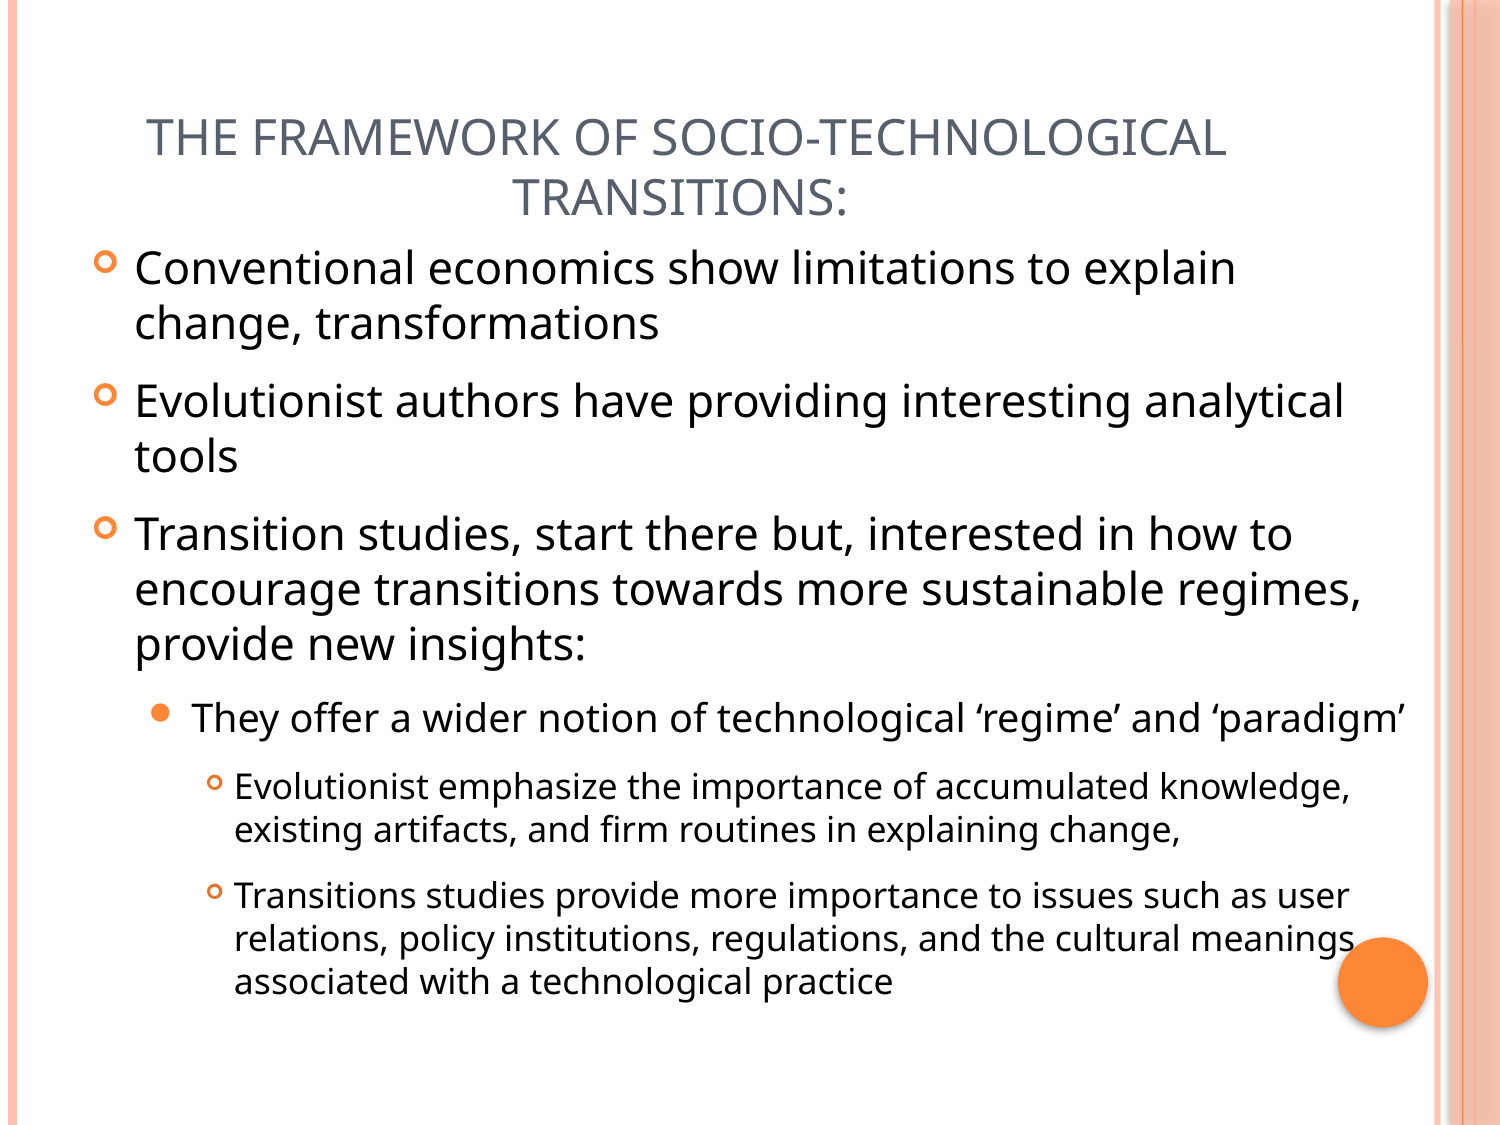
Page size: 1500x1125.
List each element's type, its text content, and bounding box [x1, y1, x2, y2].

title The framework of socio-technological transitions: [75, 45, 1300, 233]
list Conventional economics show limitations to explain change, transformations Evolutionist authors have providing interesting analytical tools Transition studies, start there but, interested in how to encourage transitions towards more sustainable regimes, provide new insights: They offer a wider notion of technological ‘regime’ and ‘paradigm’ Evolutionist emphasize the importance of accumulated knowledge, existing artifacts, and firm routines in explaining change, Transitions studies provide more importance to issues such as user relations, policy institutions, regulations, and the cultural meanings associated with a technological practice [76, 231, 1427, 1035]
